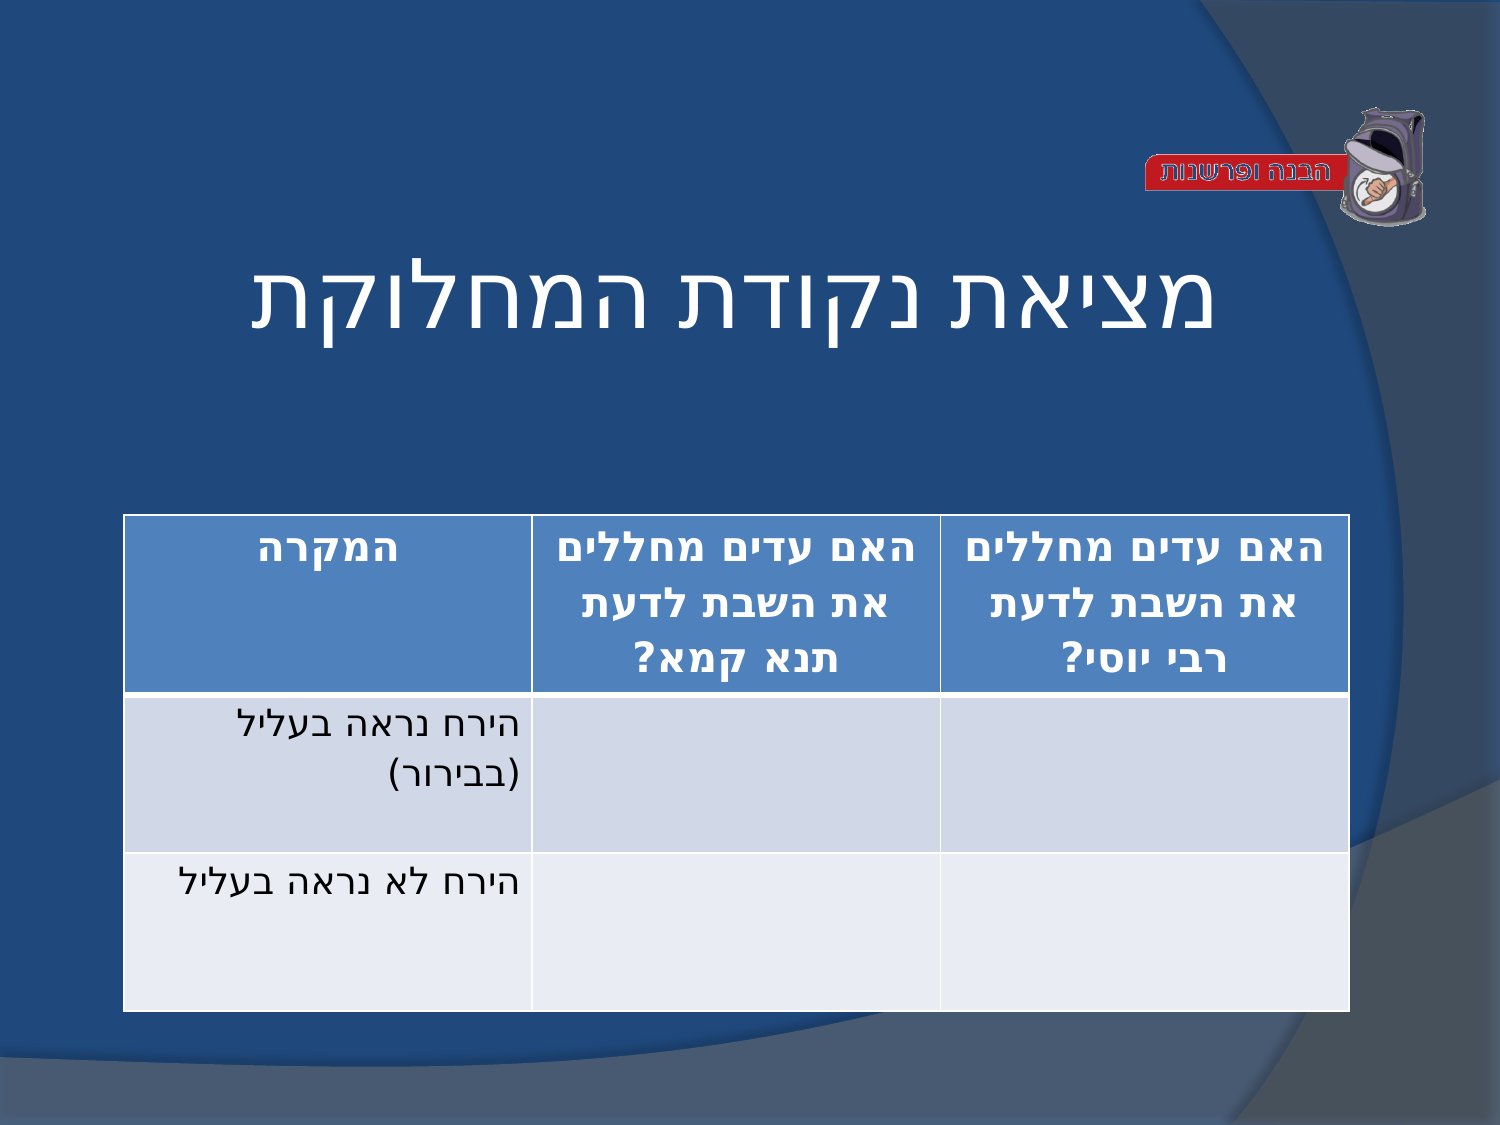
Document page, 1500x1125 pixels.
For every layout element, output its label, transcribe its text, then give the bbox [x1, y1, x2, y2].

table_cell [533, 854, 940, 1010]
table_cell [941, 854, 1348, 1010]
table_cell הירח לא נראה בעליל [125, 854, 531, 1010]
title מציאת נקודת המחלוקת [123, 196, 1349, 384]
table_header המקרה [125, 516, 531, 692]
table_header האם עדים מחללים את השבת לדעת תנא קמא? [533, 516, 940, 692]
table_cell [533, 698, 940, 852]
table_header האם עדים מחללים את השבת לדעת רבי יוסי? [941, 516, 1348, 692]
table_cell [941, 698, 1348, 852]
picture [1127, 89, 1450, 244]
table_cell הירח נראה בעליל (בבירור) [125, 698, 531, 852]
